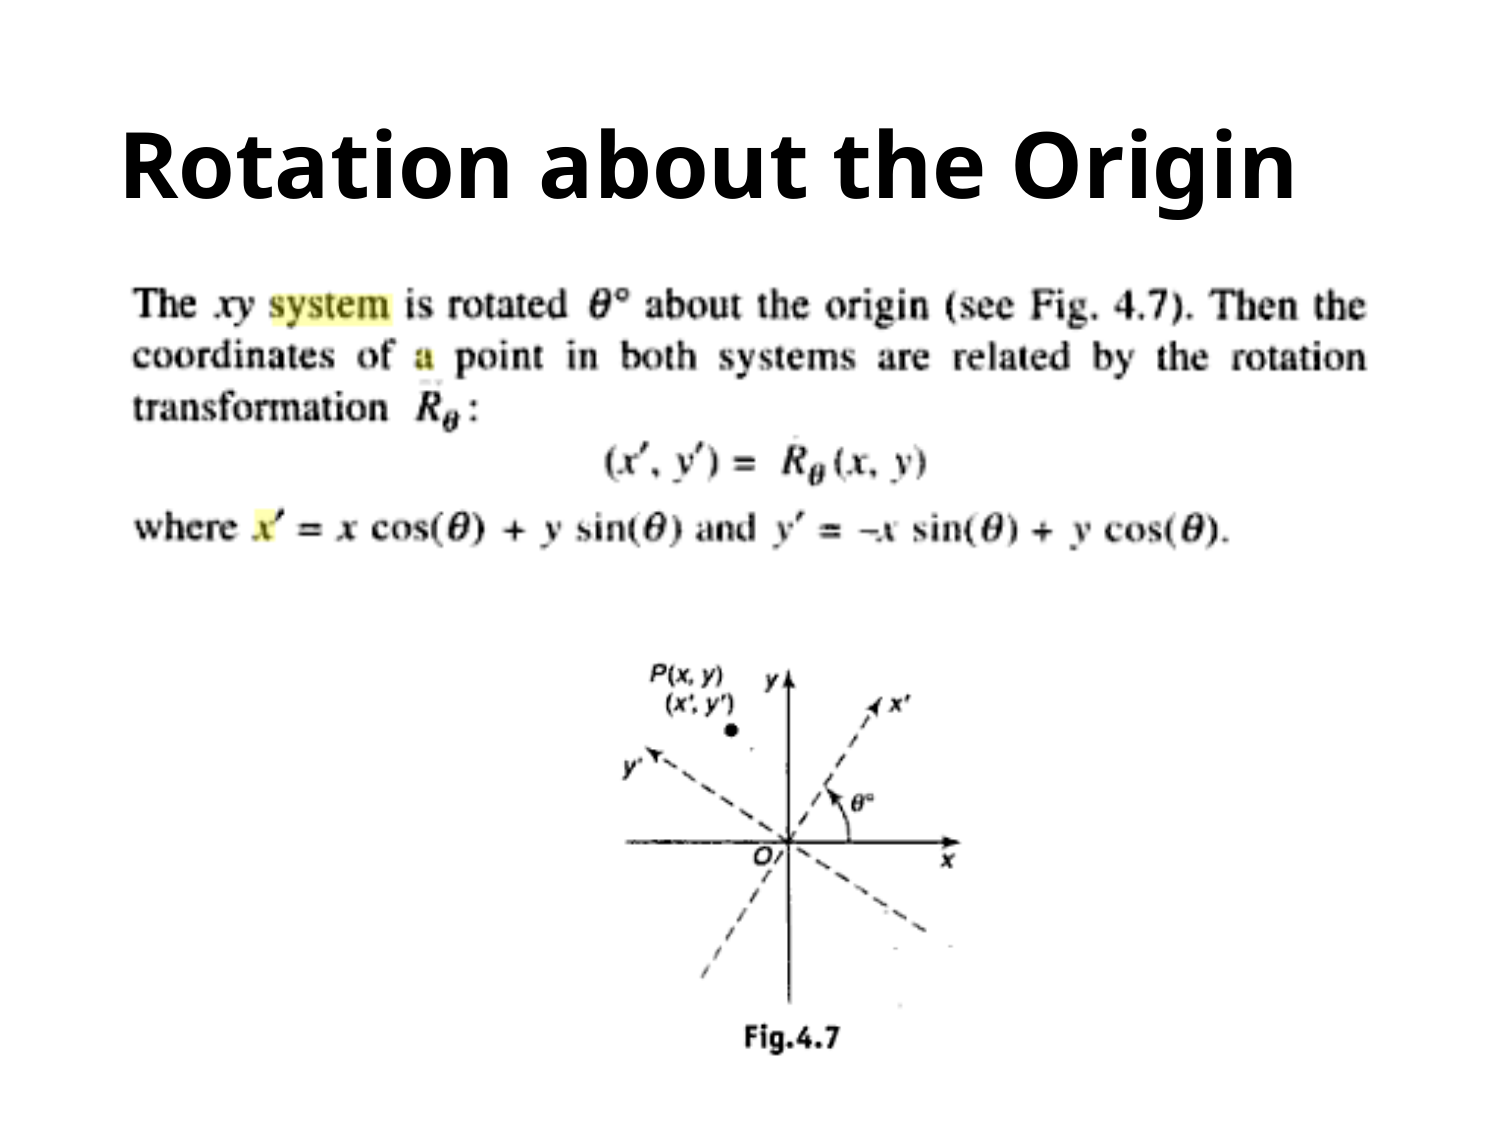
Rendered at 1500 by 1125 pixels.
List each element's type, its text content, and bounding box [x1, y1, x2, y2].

picture [126, 274, 1421, 626]
picture [612, 647, 982, 1093]
title Rotation about the Origin [103, 59, 1397, 278]
